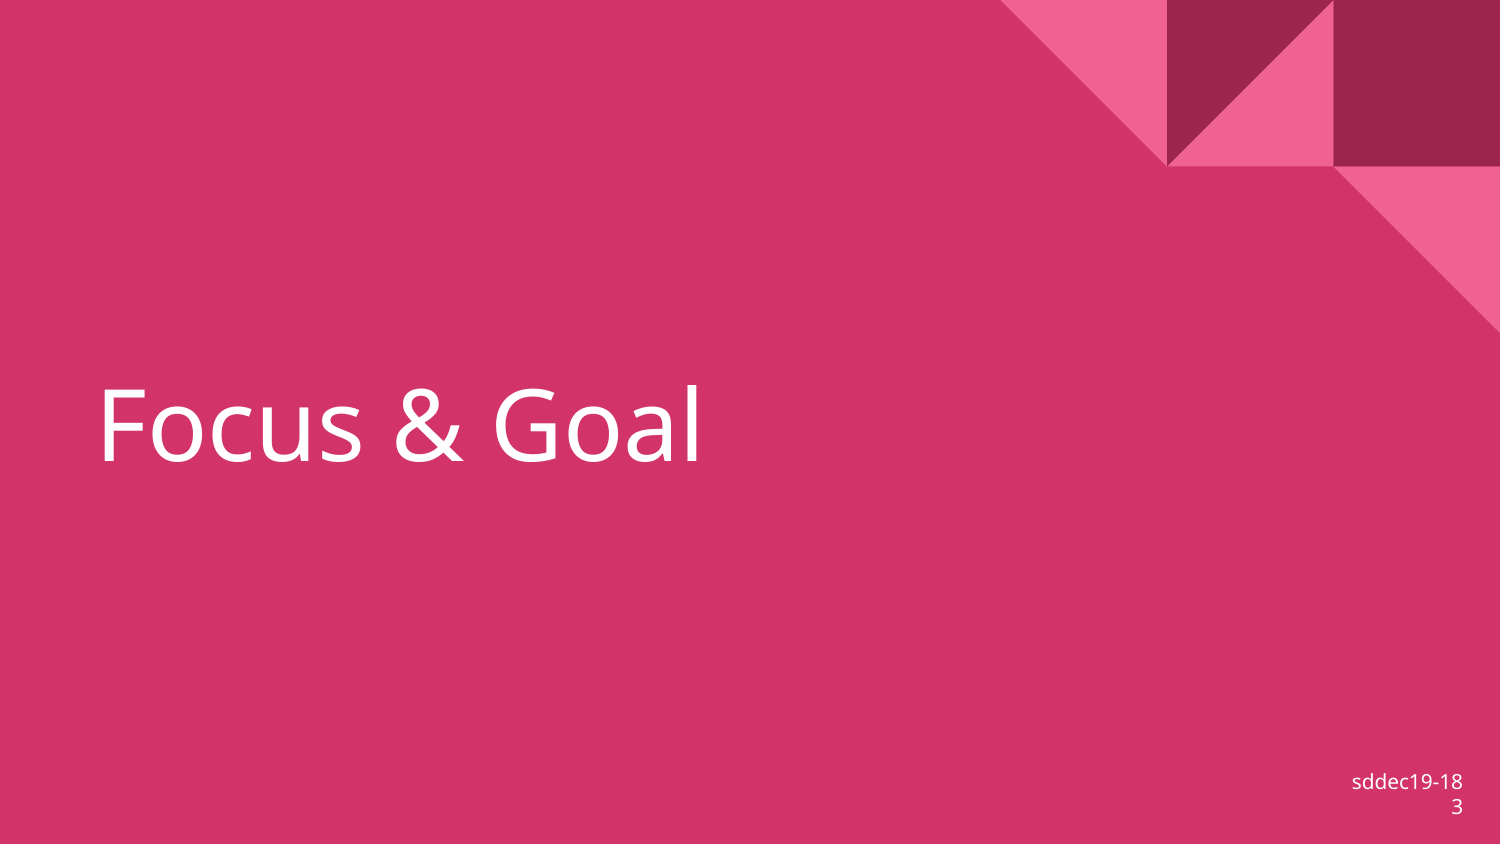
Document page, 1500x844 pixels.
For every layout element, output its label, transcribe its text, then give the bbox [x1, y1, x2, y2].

title Focus & Goal [80, 86, 1003, 758]
slide_number sddec19-18 ‹#› [1234, 762, 1478, 828]
